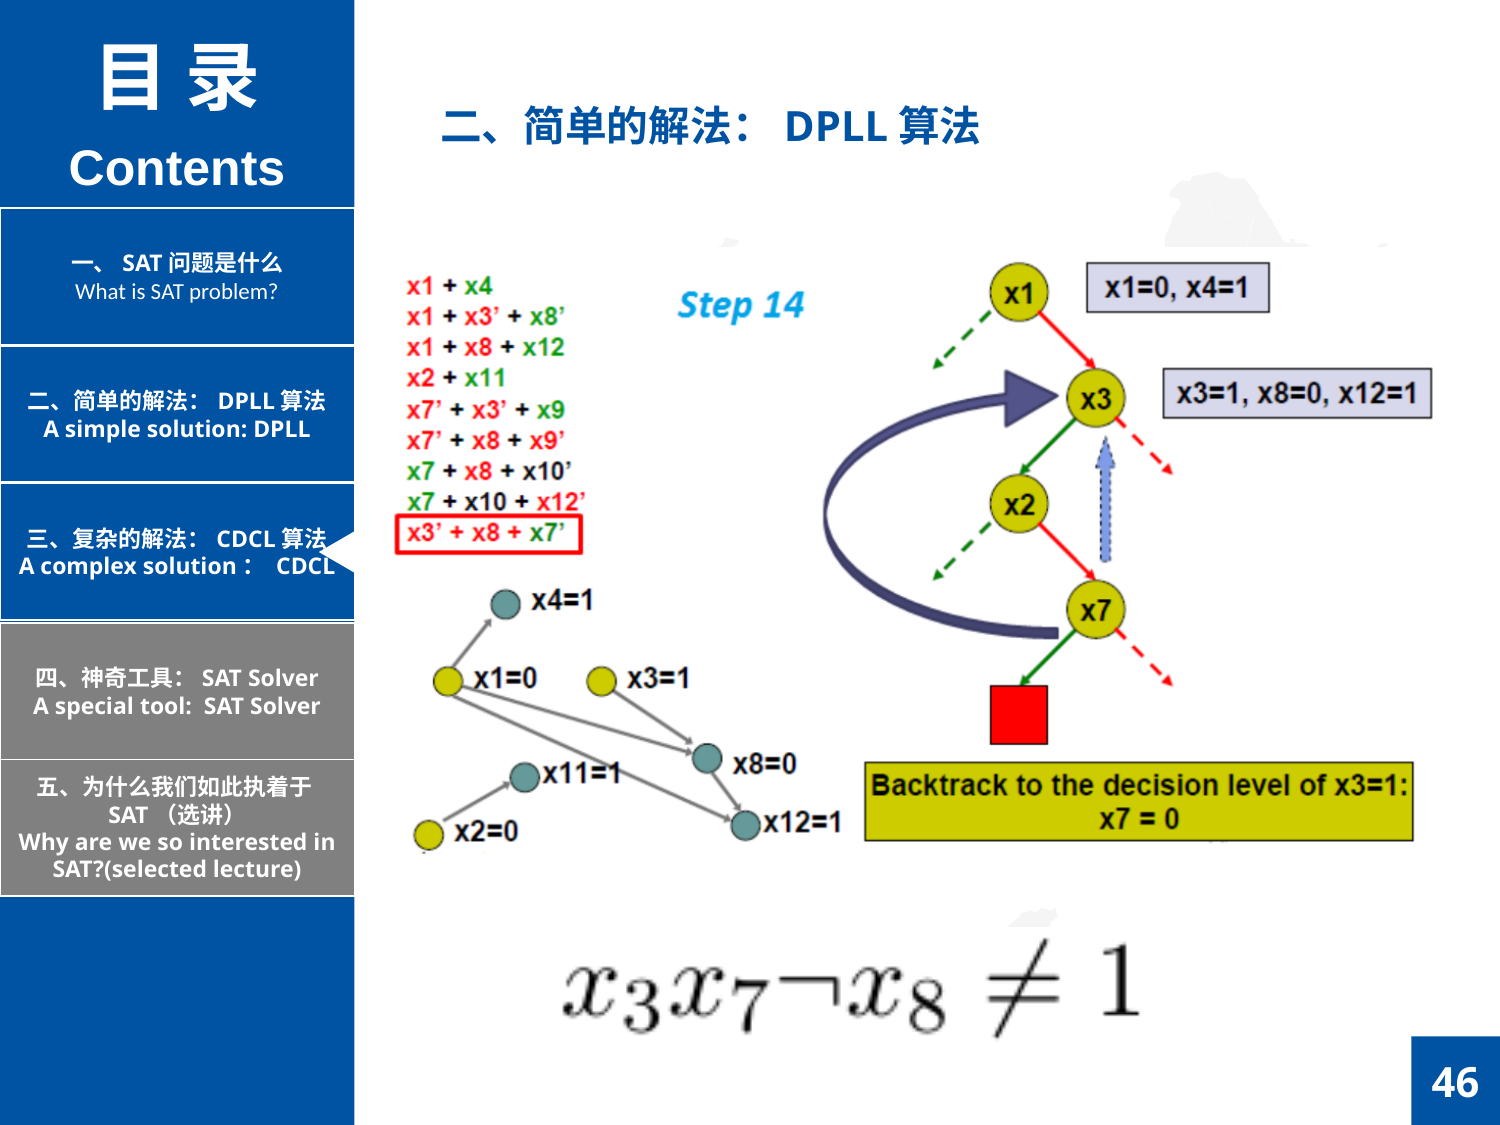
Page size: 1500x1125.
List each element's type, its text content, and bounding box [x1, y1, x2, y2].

text_box 46 [1411, 1036, 1500, 1125]
text_box 四、神奇工具：SAT Solver A special tool: SAT Solver [0, 622, 355, 759]
picture [377, 247, 1456, 896]
text_box 二、简单的解法：DPLL算法 [425, 92, 1312, 158]
text_box 五、为什么我们如此执着于SAT（选讲） Why are we so interested in SAT?(selected lecture) [0, 759, 355, 896]
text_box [17, 21, 337, 204]
text_box 一、SAT问题是什么 What is SAT problem? [0, 207, 355, 345]
text_box 二、简单的解法：DPLL算法 A simple solution: DPLL [0, 345, 355, 483]
text_box [0, 896, 355, 1125]
text_box 三、复杂的解法：CDCL算法 A complex solution： CDCL [0, 483, 355, 621]
text_box [0, 0, 355, 207]
text_box [316, 529, 356, 575]
picture [555, 927, 1181, 1064]
